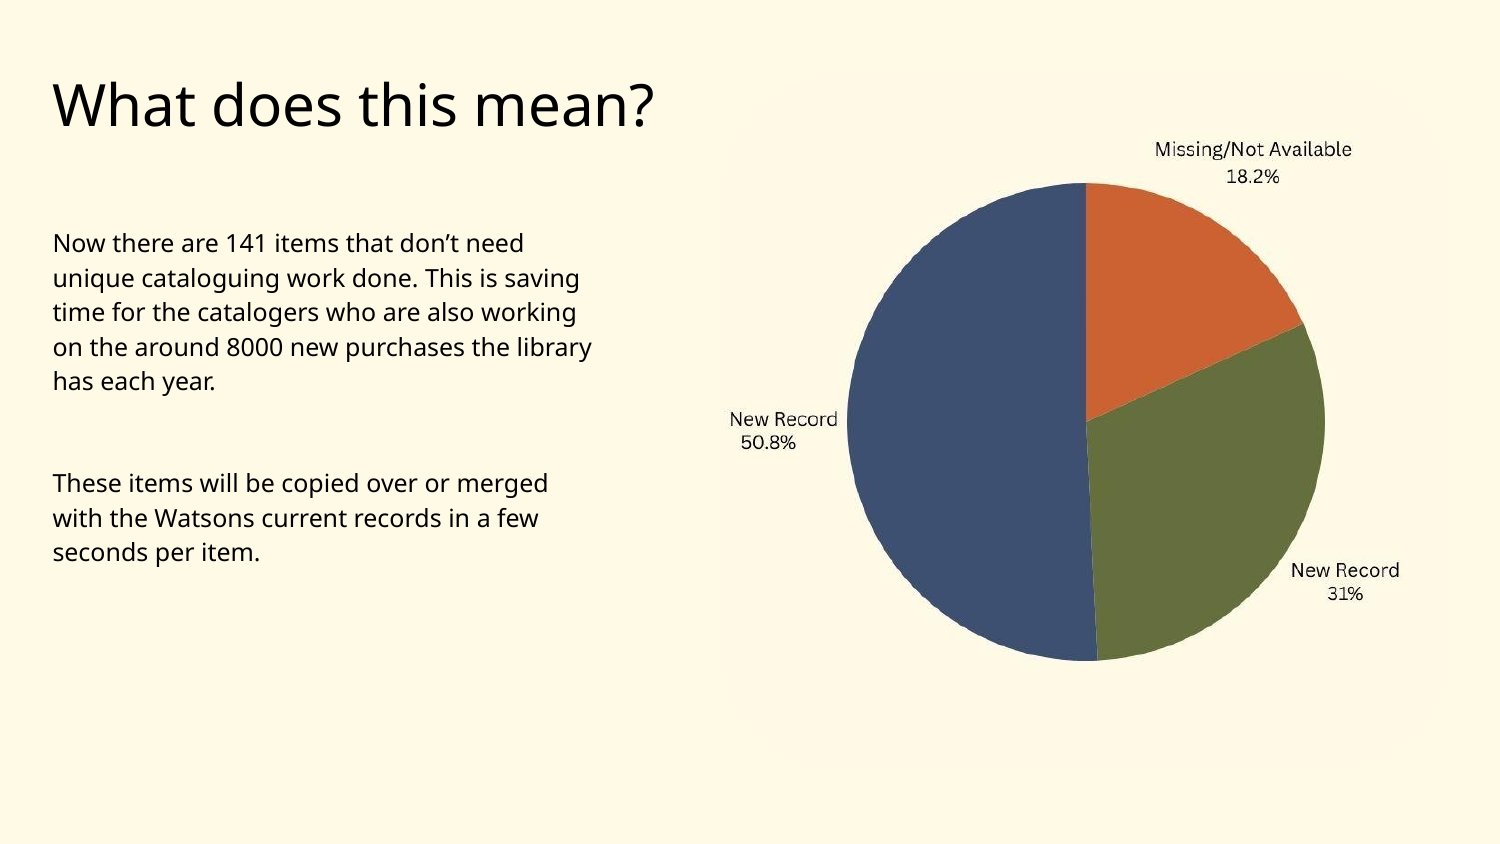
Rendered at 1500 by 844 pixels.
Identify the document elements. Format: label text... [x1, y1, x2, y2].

title What does this mean? [37, 56, 719, 154]
list Now there are 141 items that don’t need unique cataloguing work done. This is saving time for the catalogers who are also working on the around 8000 new purchases the library has each year. These items will be copied over or merged with the Watsons current records in a few seconds per item. [37, 208, 617, 636]
picture [723, 74, 1448, 769]
